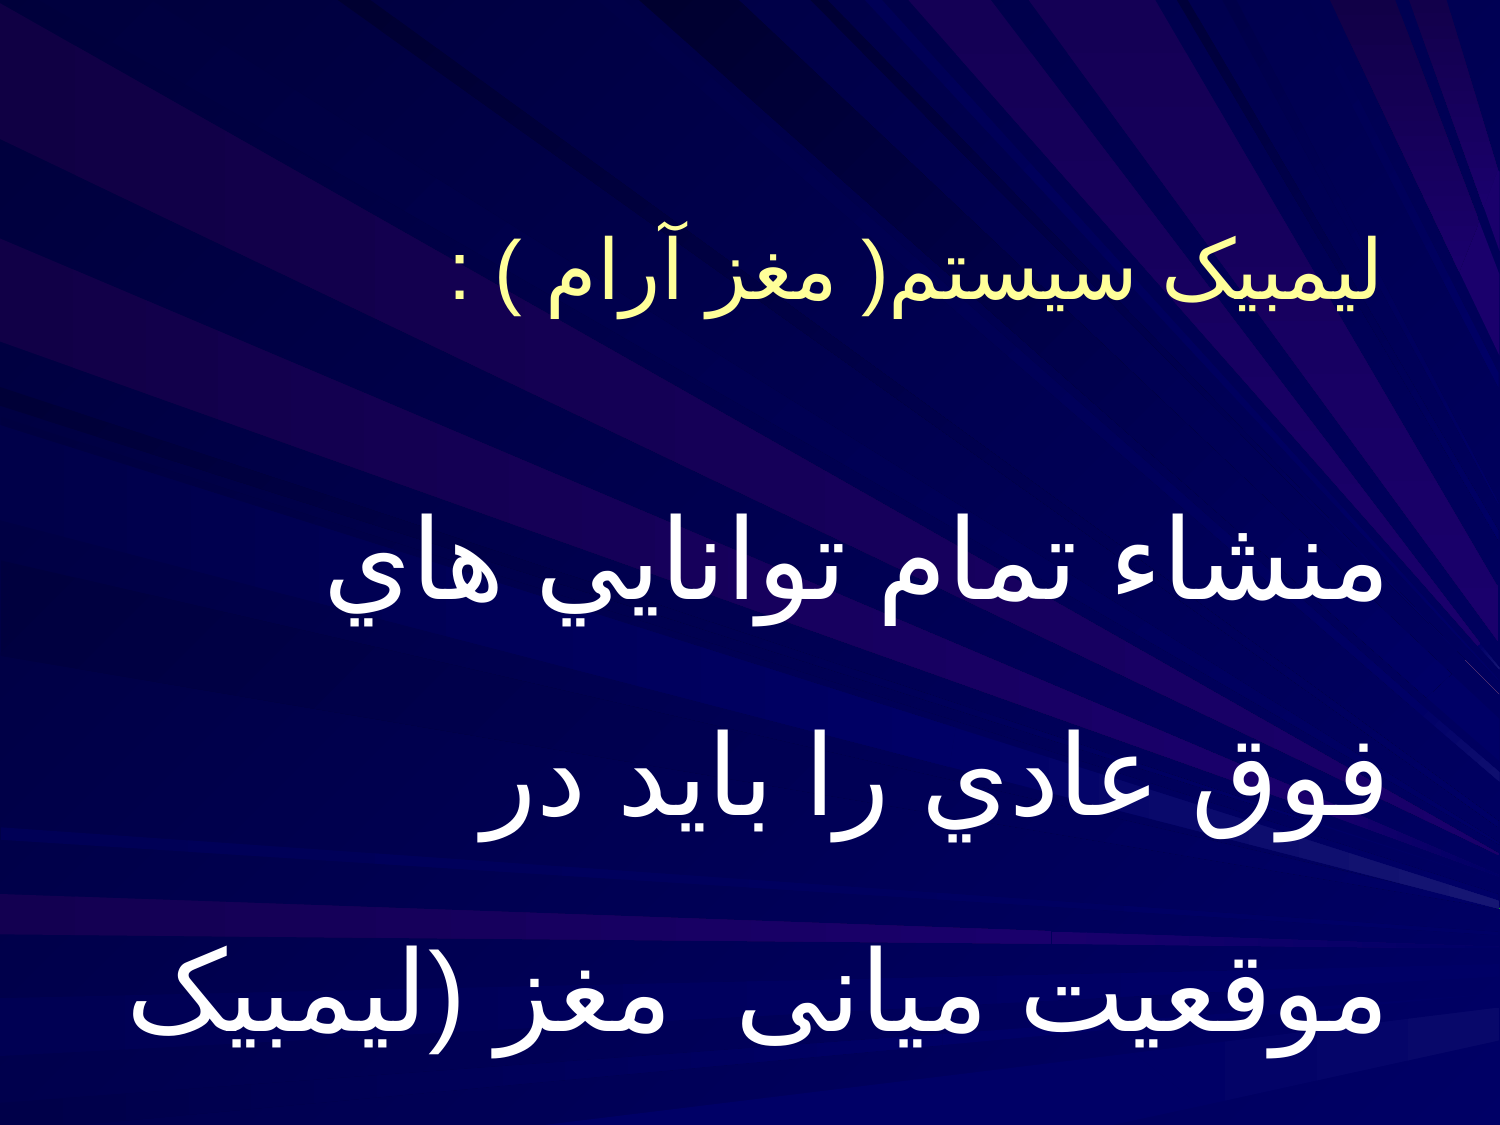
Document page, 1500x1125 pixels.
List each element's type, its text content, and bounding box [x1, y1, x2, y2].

text_box منشاء تمام توانايي هاي فوق عادي را بايد در موقعیت ميانی مغز (لیمبیک سیستم )جست و جو کرد. [105, 398, 1407, 1125]
text_box ليمبيک سيستم( مغز آرام ) : [147, 148, 1400, 398]
